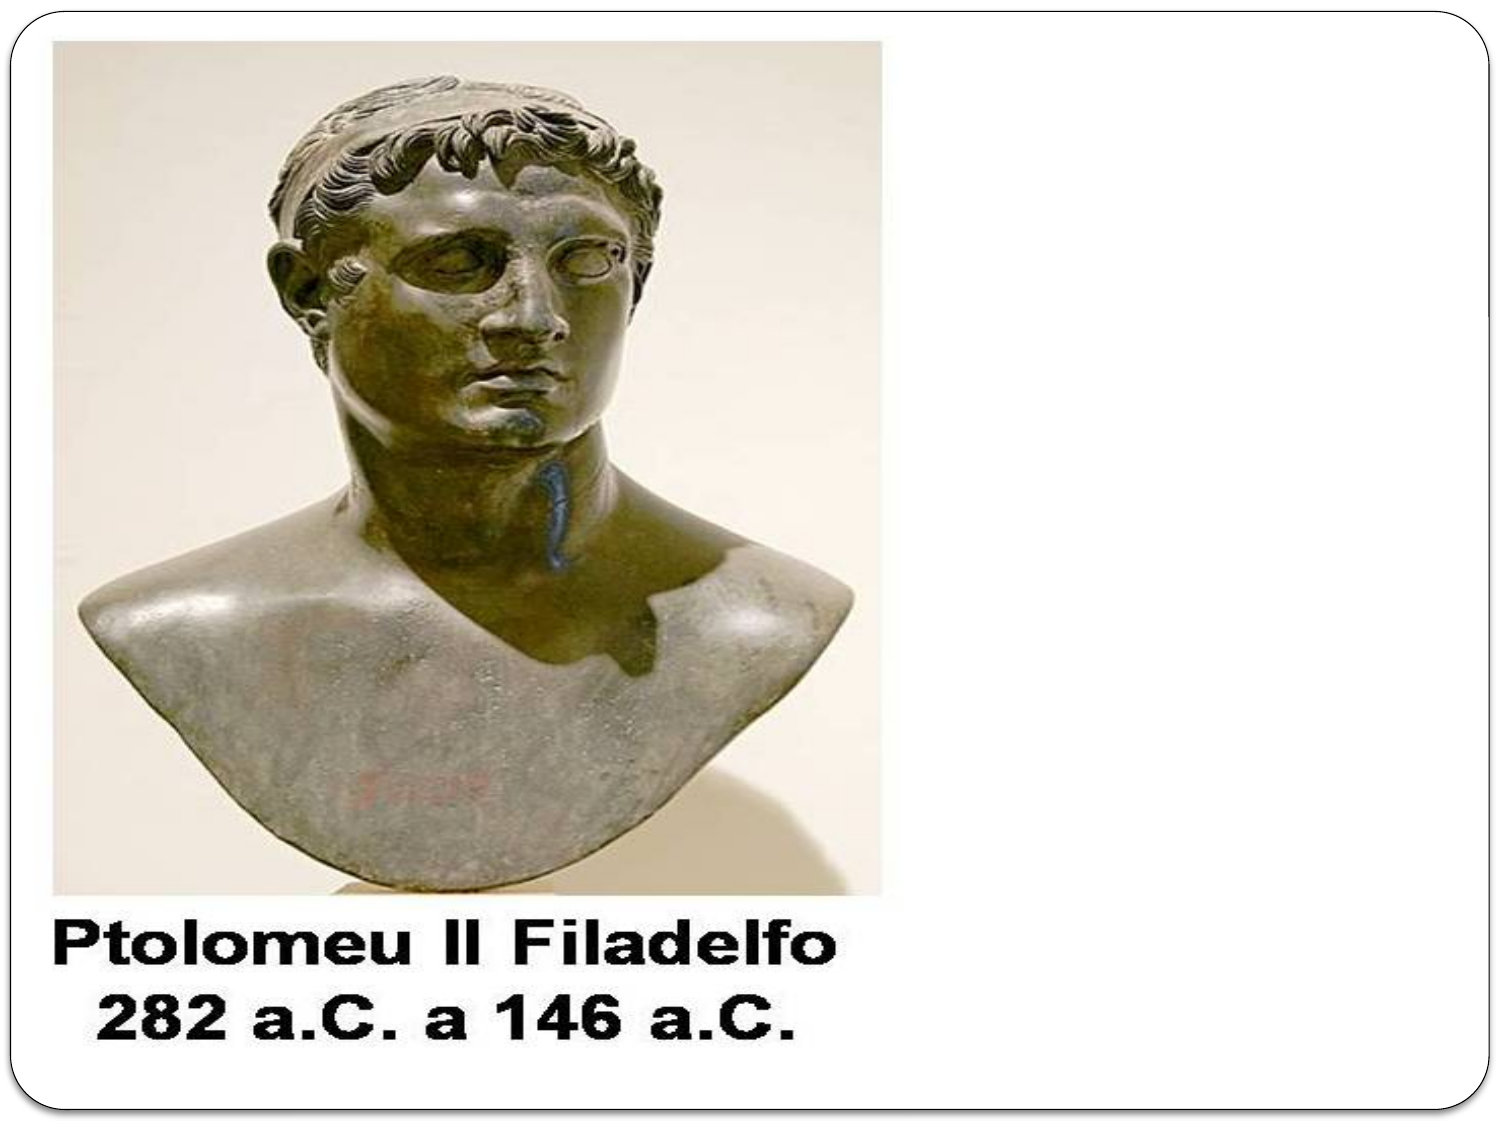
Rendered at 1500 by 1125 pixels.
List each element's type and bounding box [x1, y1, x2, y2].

picture [34, 34, 903, 1069]
